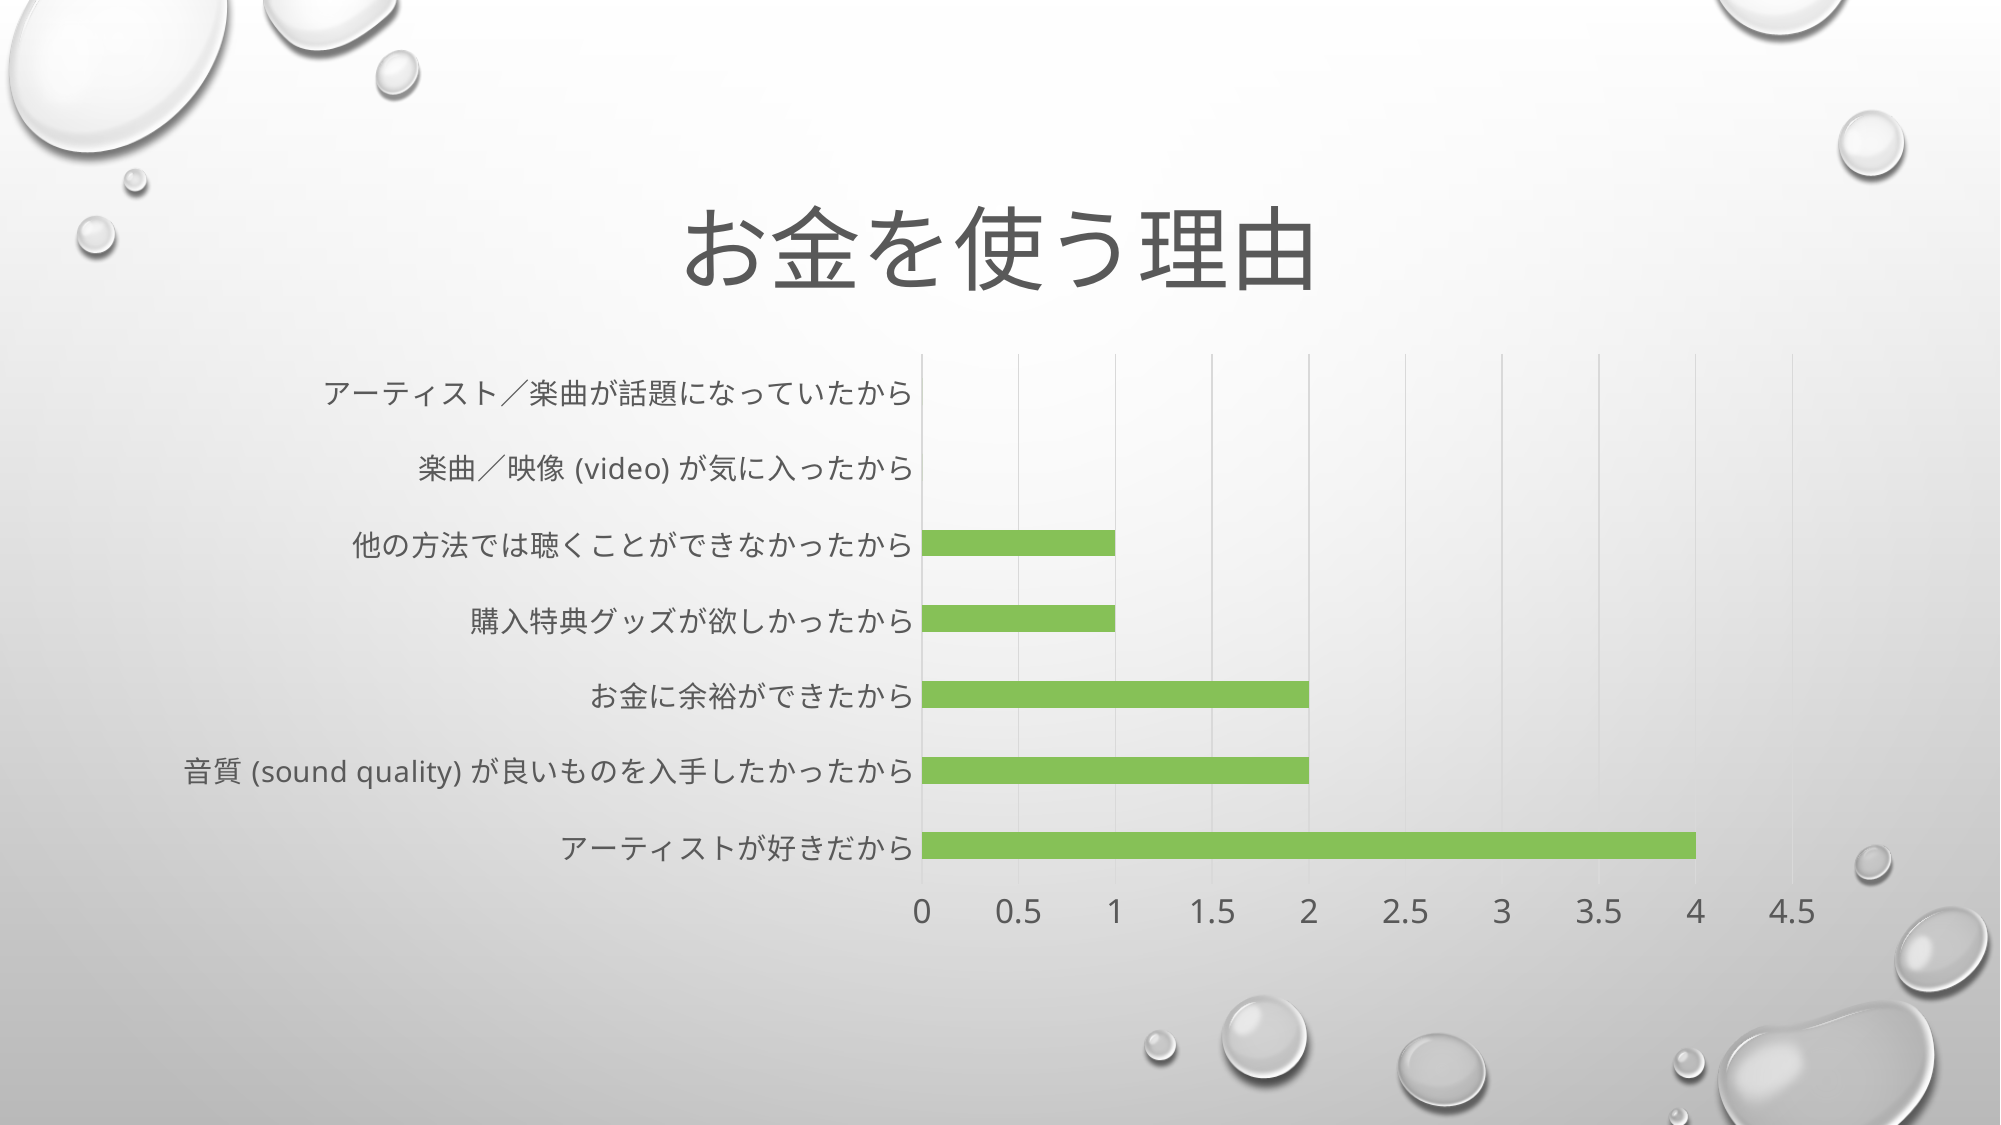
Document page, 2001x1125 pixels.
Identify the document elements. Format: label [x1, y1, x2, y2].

picture [0, 0, 2000, 1125]
chart [149, 124, 1851, 951]
